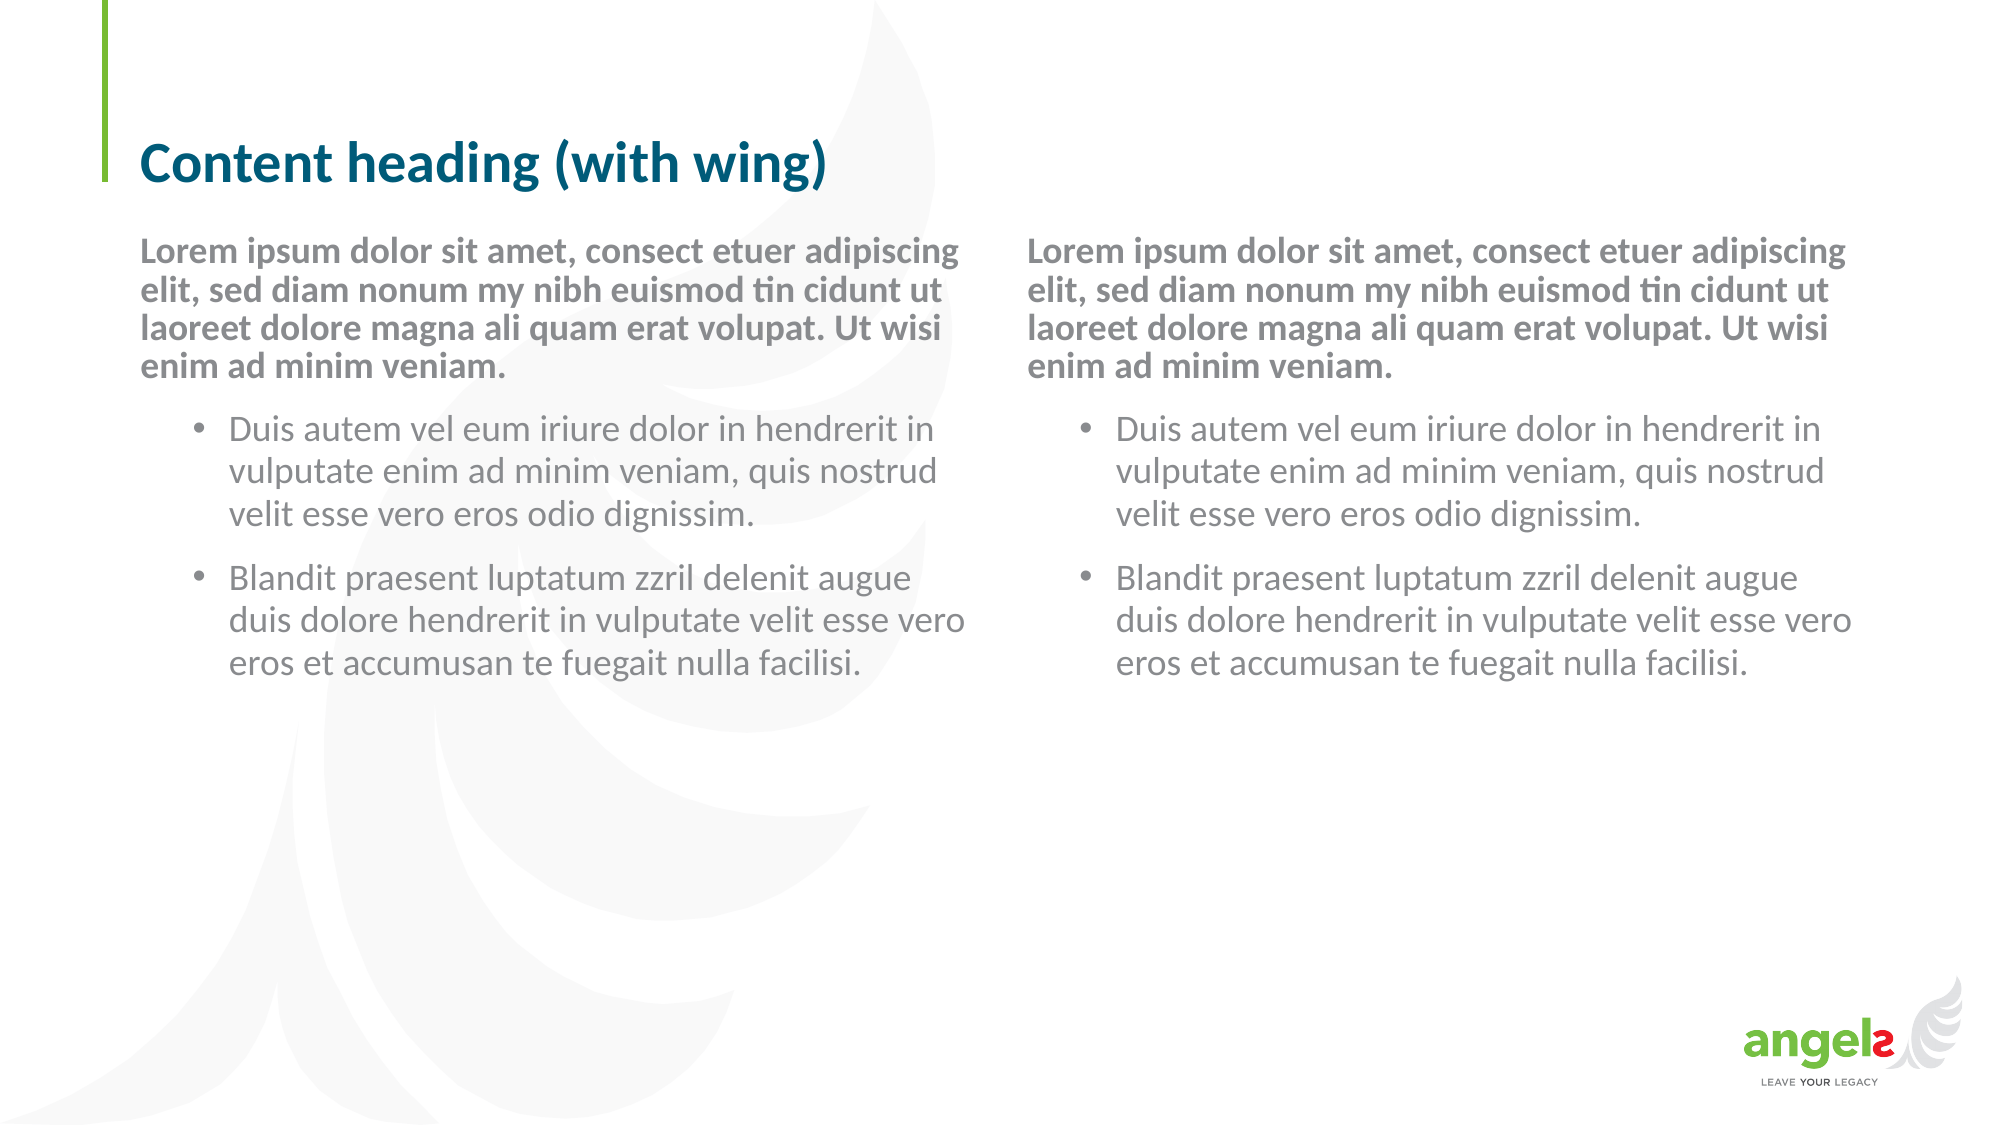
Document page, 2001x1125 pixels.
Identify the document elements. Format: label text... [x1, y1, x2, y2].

picture [1744, 975, 1963, 1086]
title Content heading (with wing) [125, 61, 1880, 203]
list Lorem ipsum dolor sit amet, consect etuer adipiscing elit, sed diam nonum my nibh euismod tin cidunt ut laoreet dolore magna ali quam erat volupat. Ut wisi enim ad minim veniam. Duis autem vel eum iriure dolor in hendrerit in vulputate enim ad minim veniam, quis nostrud velit esse vero eros odio dignissim. Blandit praesent luptatum zzril delenit augue duis dolore hendrerit in vulputate velit esse vero eros et accumusan te fuegait nulla facilisi. [1012, 225, 1880, 1010]
list Lorem ipsum dolor sit amet, consect etuer adipiscing elit, sed diam nonum my nibh euismod tin cidunt ut laoreet dolore magna ali quam erat volupat. Ut wisi enim ad minim veniam. Duis autem vel eum iriure dolor in hendrerit in vulputate enim ad minim veniam, quis nostrud velit esse vero eros odio dignissim. Blandit praesent luptatum zzril delenit augue duis dolore hendrerit in vulputate velit esse vero eros et accumusan te fuegait nulla facilisi. [125, 225, 994, 1010]
